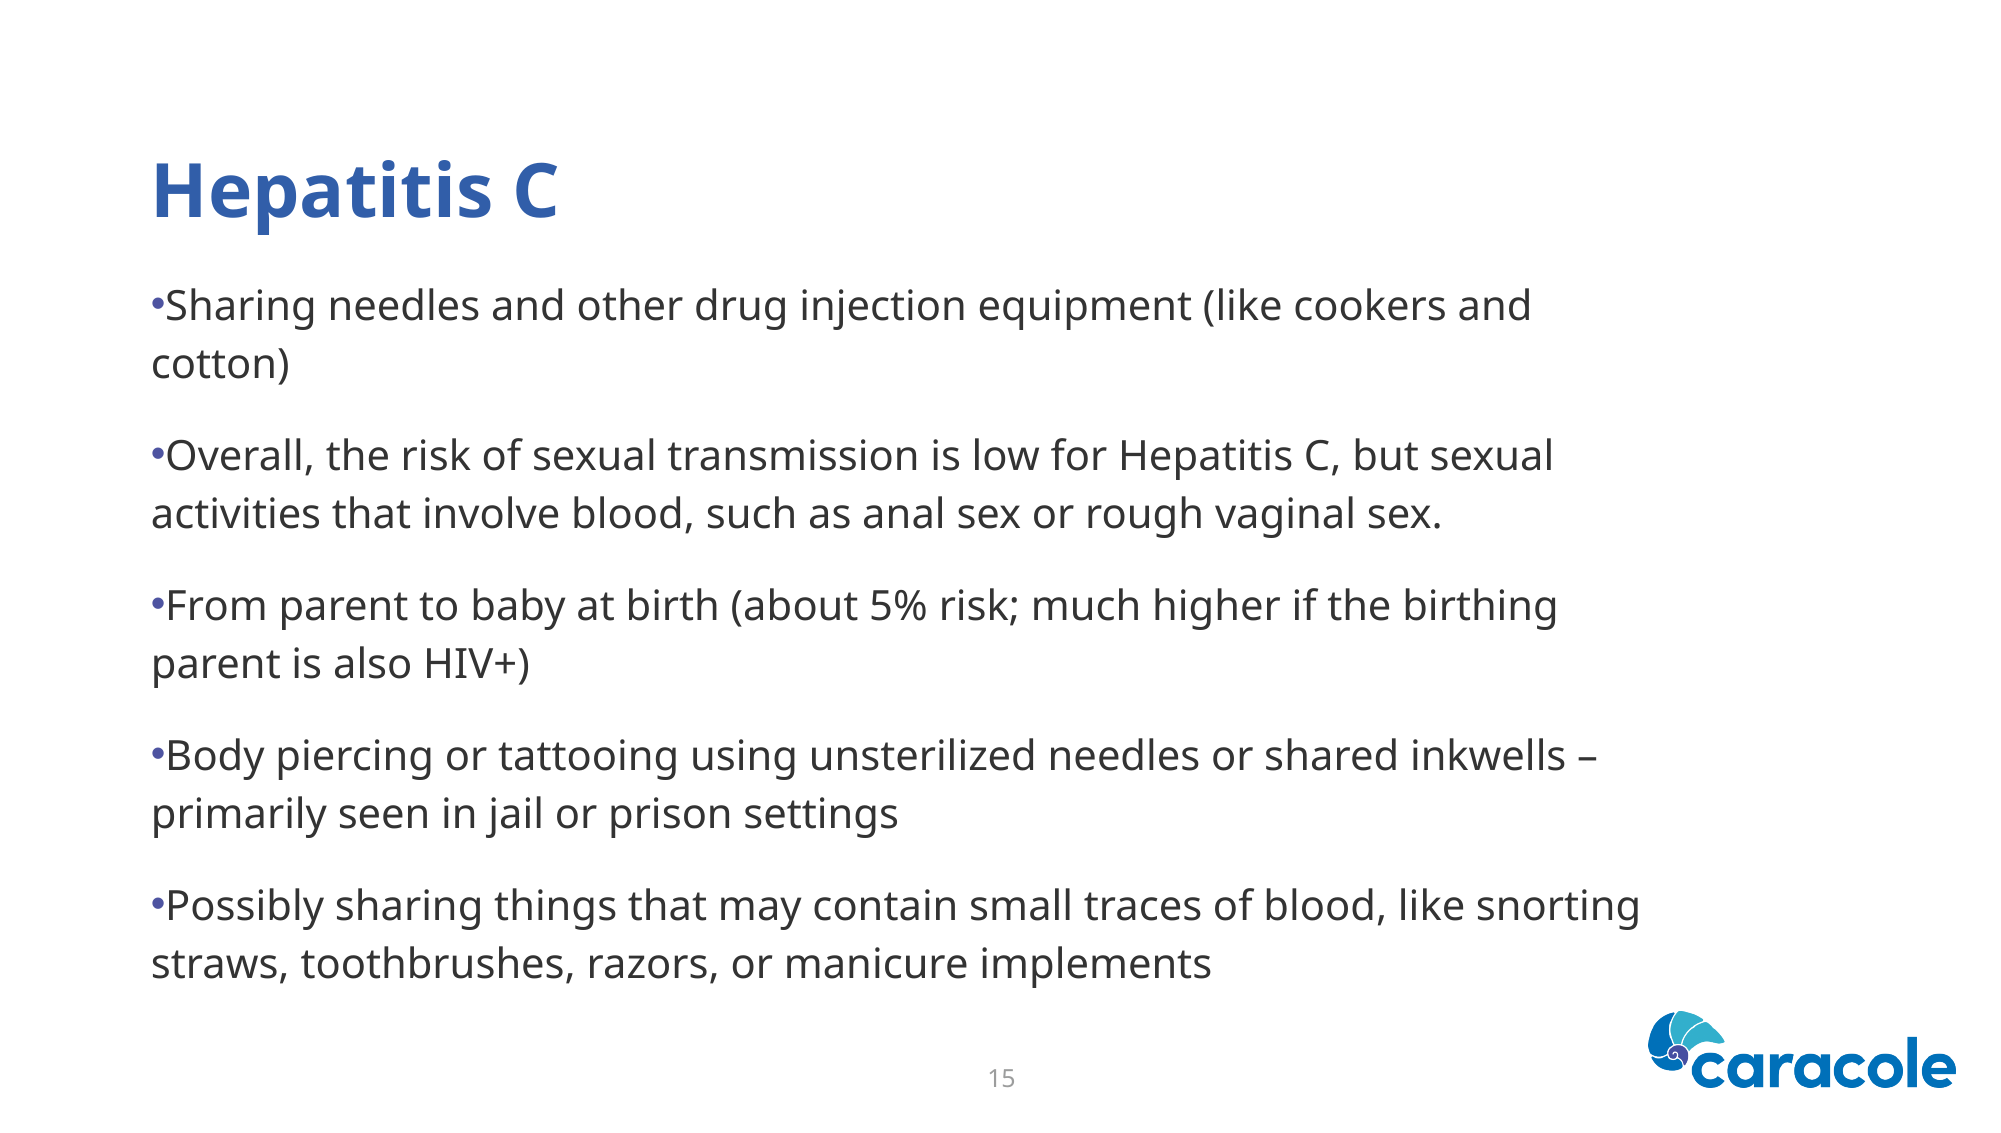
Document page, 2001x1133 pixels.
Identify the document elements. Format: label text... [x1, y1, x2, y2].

title Hepatitis C [135, 131, 1864, 241]
picture [1648, 1011, 1956, 1088]
list Sharing needles and other drug injection equipment (like cookers and cotton) Overall, the risk of sexual transmission is low for Hepatitis C, but sexual activities that involve blood, such as anal sex or rough vaginal sex. From parent to baby at birth (about 5% risk; much higher if the birthing parent is also HIV+) Body piercing or tattooing using unsterilized needles or shared inkwells – primarily seen in jail or prison settings Possibly sharing things that may contain small traces of blood, like snorting straws, toothbrushes, razors, or manicure implements [135, 262, 1696, 981]
slide_number 15 [776, 1049, 1227, 1110]
